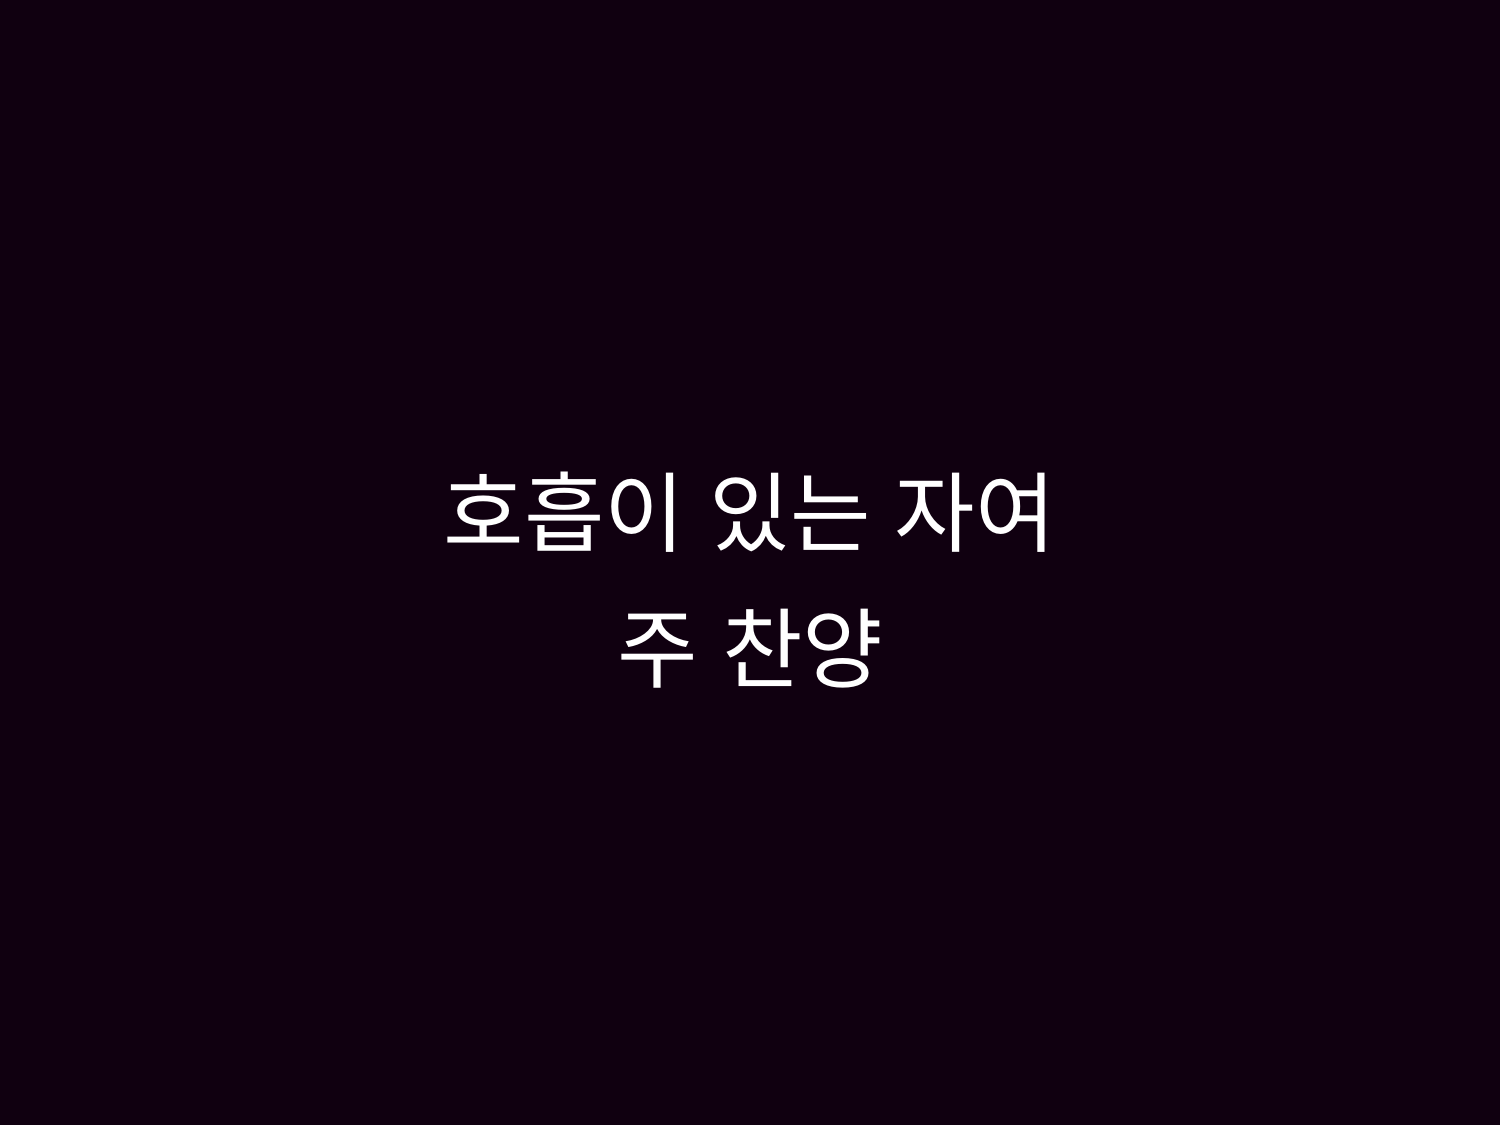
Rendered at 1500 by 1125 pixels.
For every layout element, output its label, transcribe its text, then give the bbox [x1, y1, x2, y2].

title 호흡이 있는 자여 주 찬양 [0, 0, 1500, 1125]
